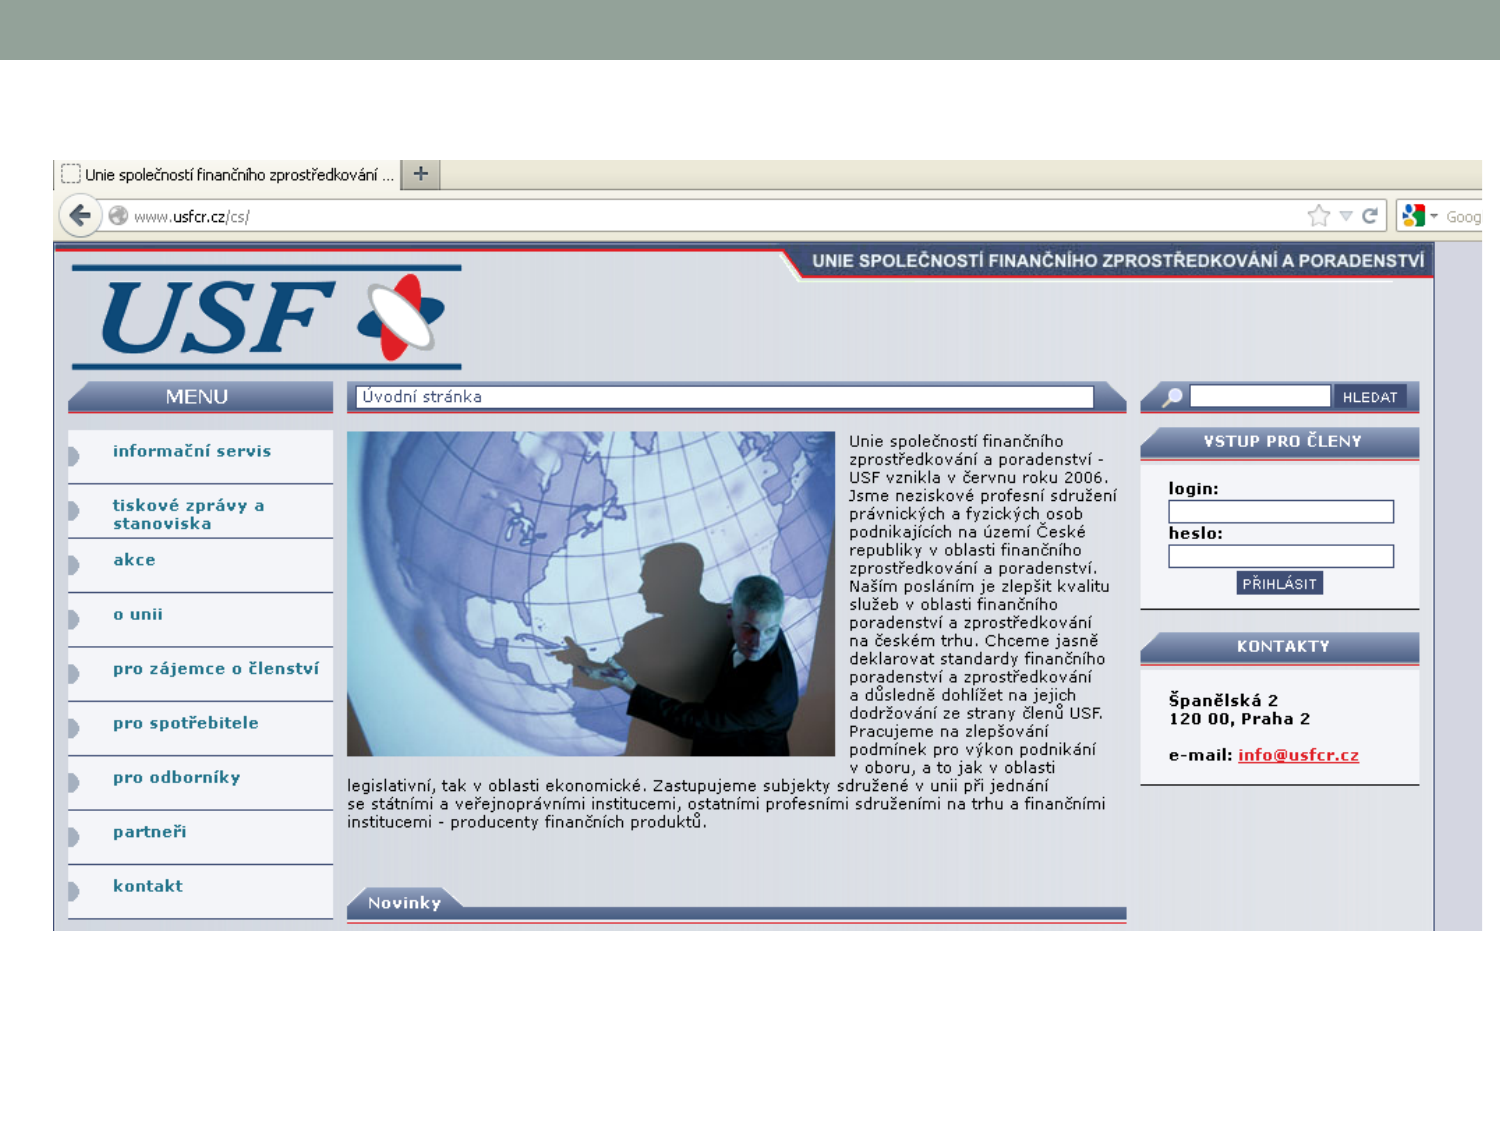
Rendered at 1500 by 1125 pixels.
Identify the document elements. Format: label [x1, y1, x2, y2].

picture [52, 160, 1483, 931]
